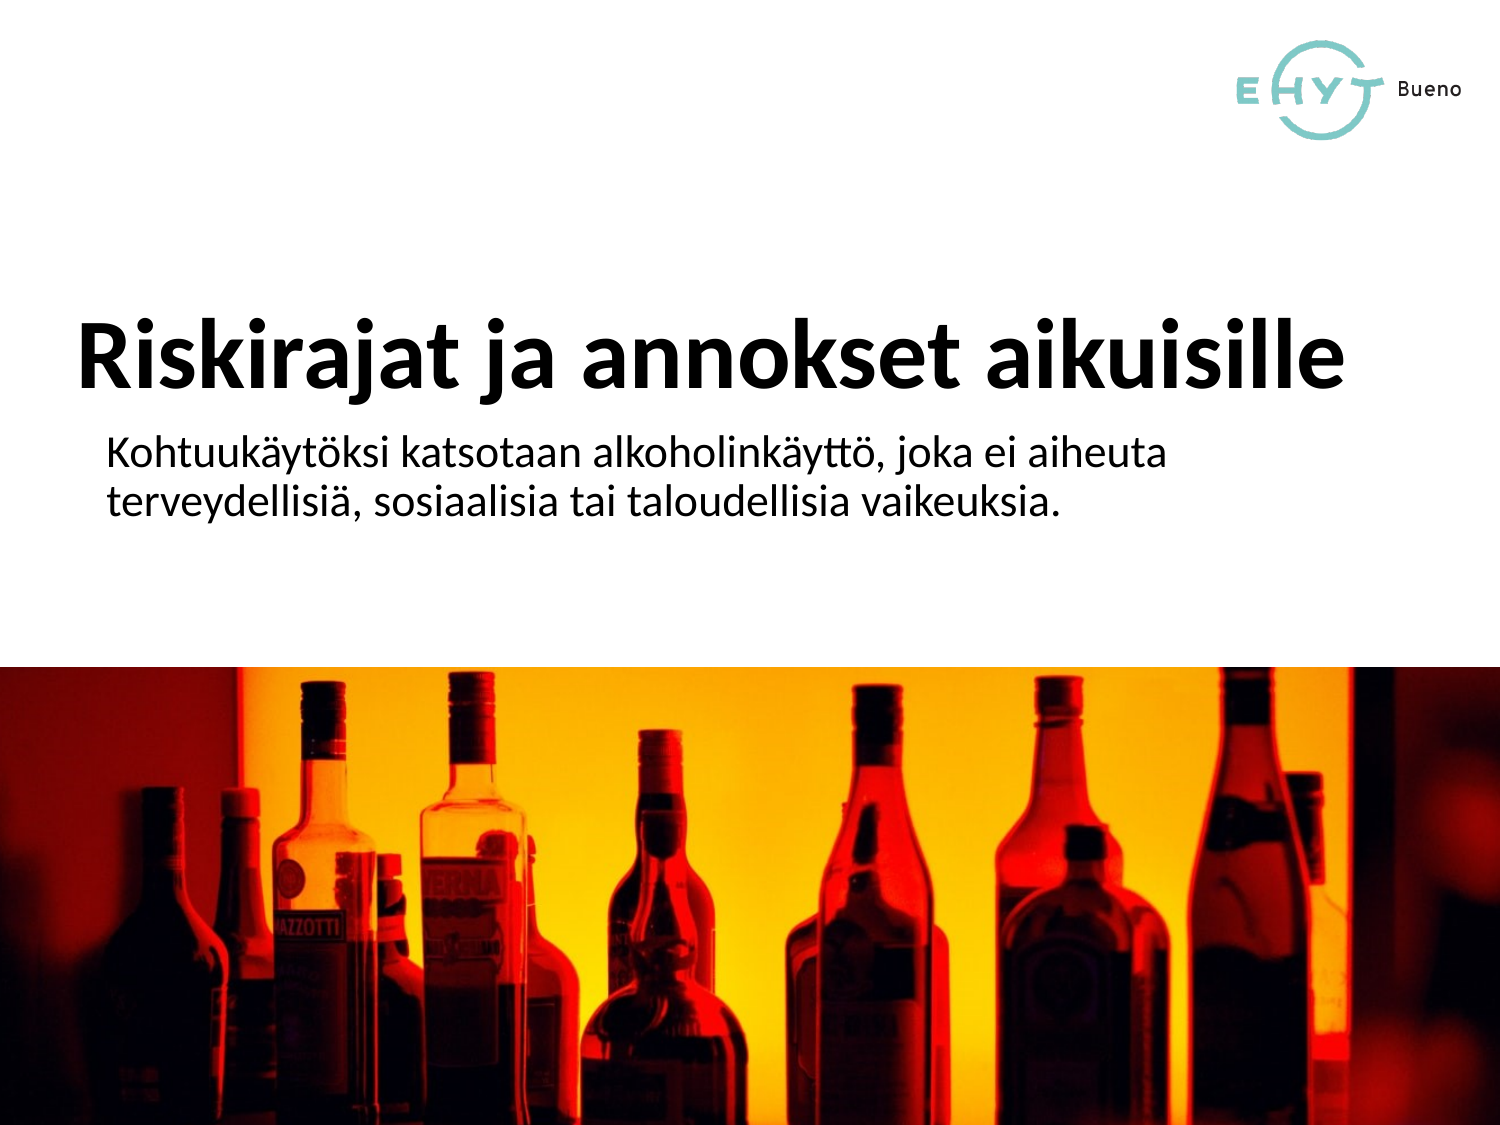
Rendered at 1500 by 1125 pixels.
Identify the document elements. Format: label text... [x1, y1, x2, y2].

text_box Kohtuukäytöksi katsotaan alkoholinkäyttö, joka ei aiheuta terveydellisiä, sosiaalisia tai taloudellisia vaikeuksia. [91, 420, 1319, 666]
picture [0, 666, 1500, 1125]
picture [1230, 31, 1467, 145]
title Riskirajat ja annokset aikuisille [61, 294, 1432, 421]
